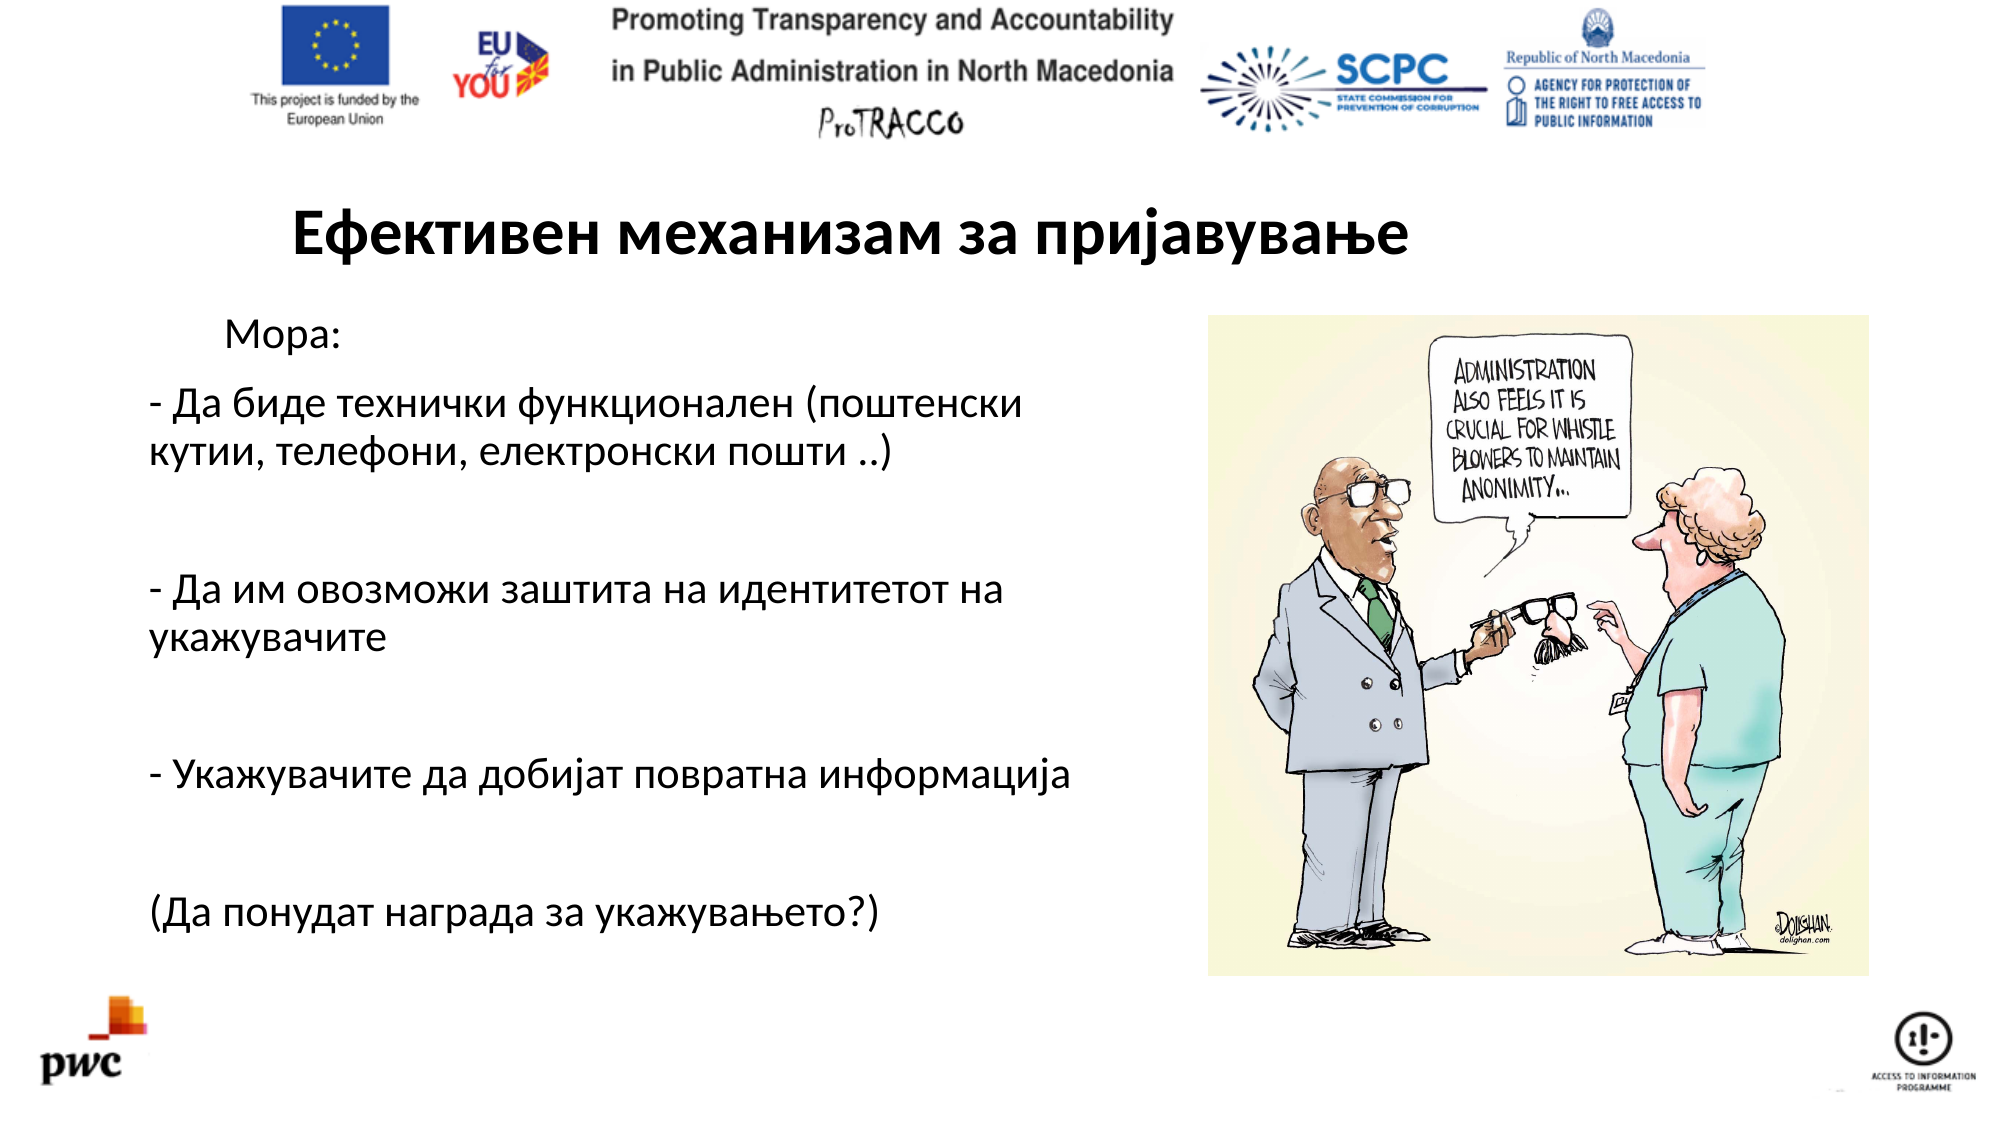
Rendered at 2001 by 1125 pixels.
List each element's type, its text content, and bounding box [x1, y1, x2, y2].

picture [0, 0, 2001, 1125]
title Ефективен механизам за пријавување [277, 162, 1628, 304]
list Мора: - Да биде технички функционален (поштенски кутии, телефони, електронски пошти ..) - Да им овозможи заштита на идентитетот на укажувачите - Укажувачите да добијат повратна информација (Да понудат награда за укажувањето?) [131, 303, 1115, 976]
